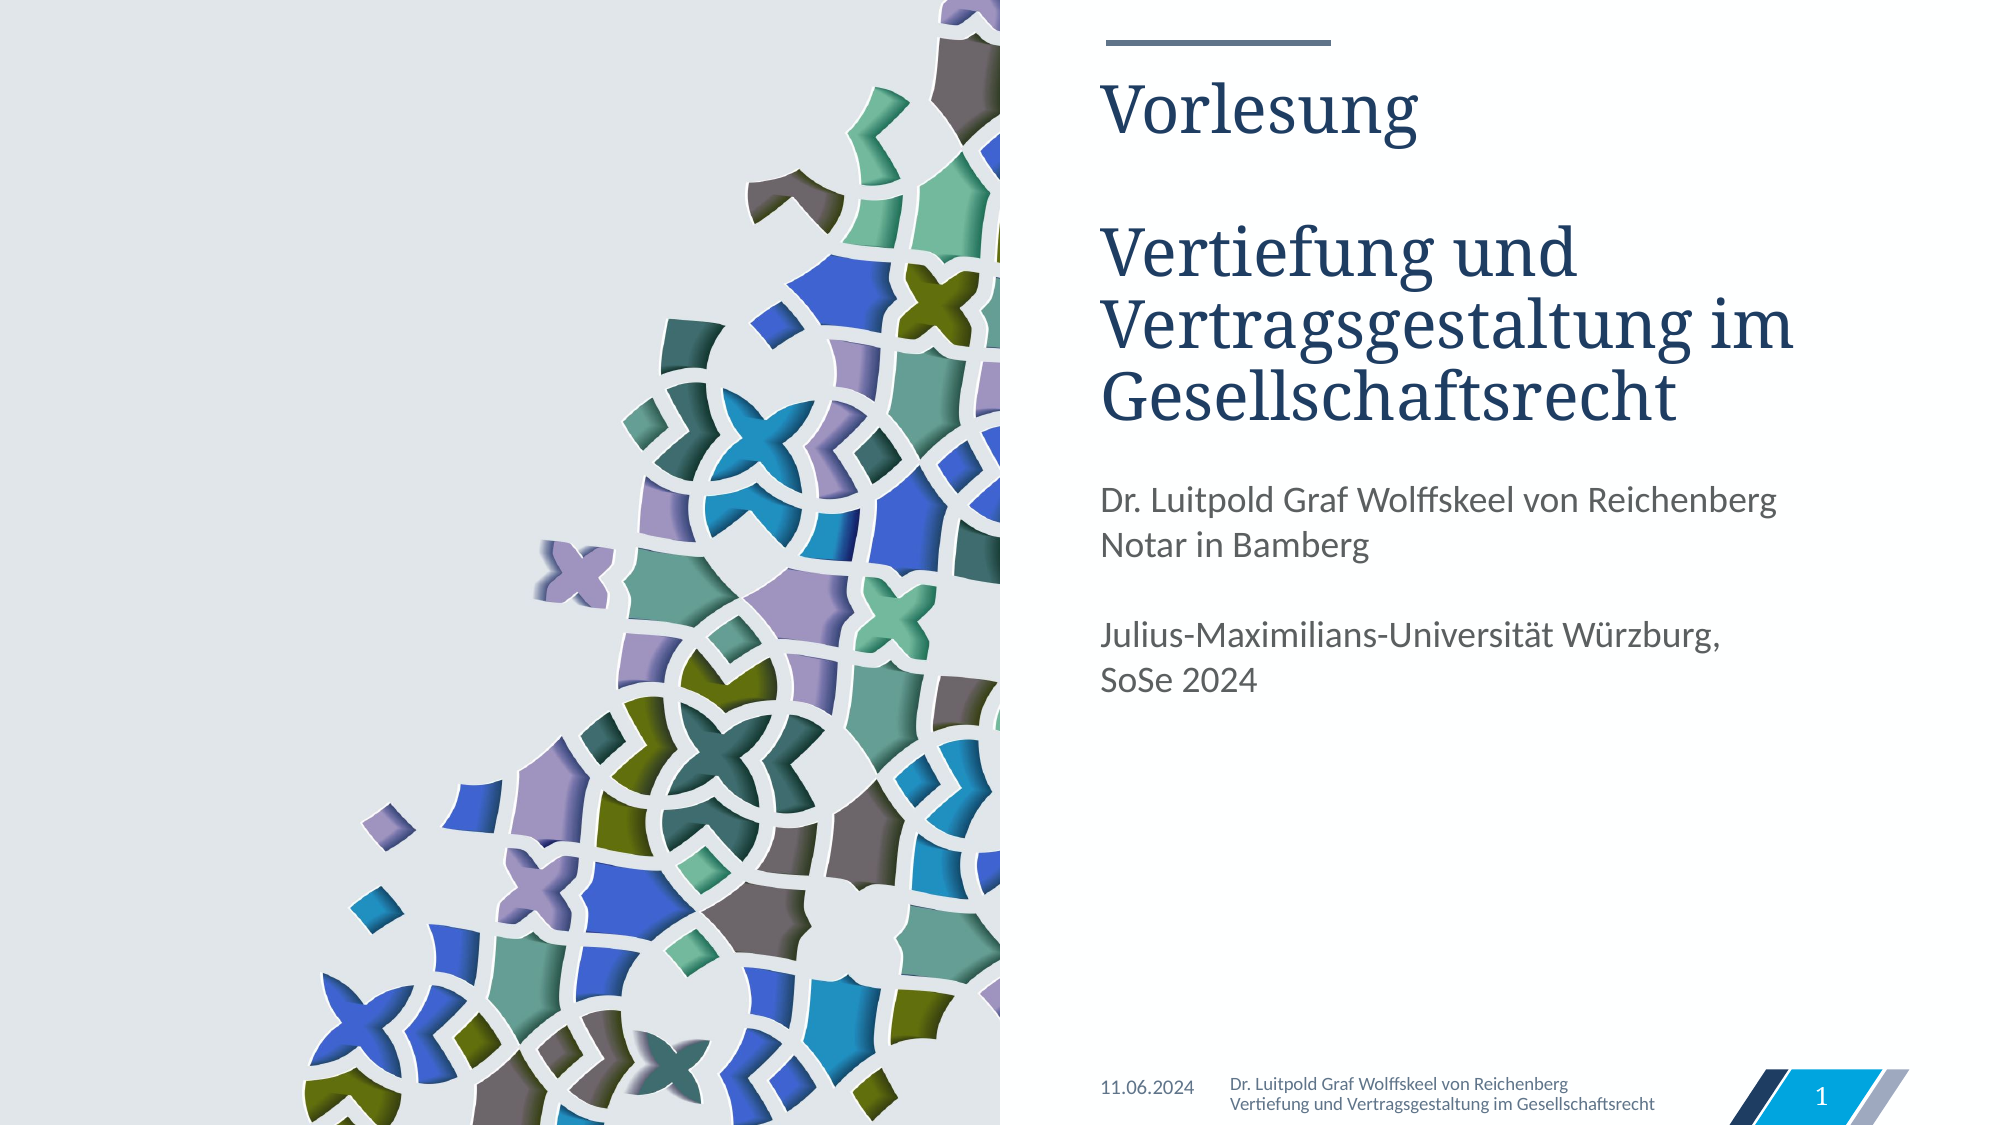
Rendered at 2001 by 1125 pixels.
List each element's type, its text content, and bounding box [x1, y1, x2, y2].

list Dr. Luitpold Graf Wolffskeel von Reichenberg Notar in Bamberg Julius-Maximilians-Universität Würzburg, SoSe 2024 [1085, 468, 1910, 1022]
title Vorlesung Vertiefung und Vertragsgestaltung im Gesellschaftsrecht [1085, 75, 1910, 232]
slide_number 1 [1758, 1069, 1886, 1125]
footer Dr. Luitpold Graf Wolffskeel von Reichenberg Vertiefung und Vertragsgestaltung im Gesellschaftsrecht [1215, 1066, 1709, 1125]
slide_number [1085, 1066, 1215, 1125]
picture [0, 0, 1000, 1125]
